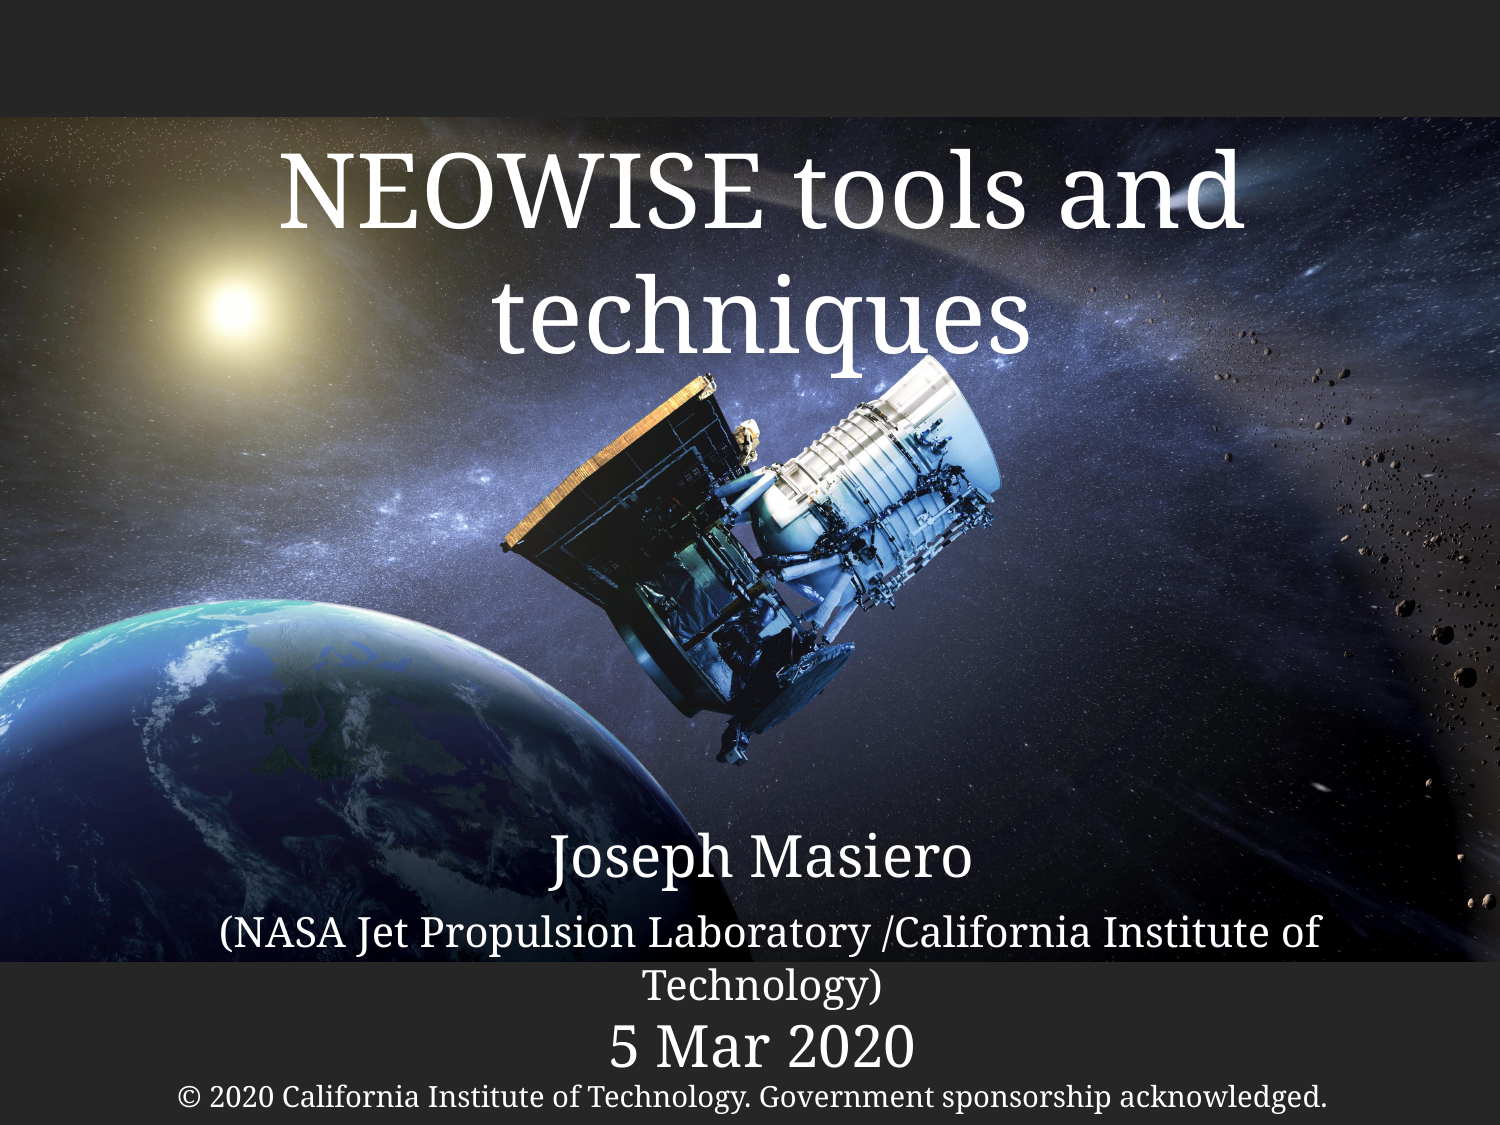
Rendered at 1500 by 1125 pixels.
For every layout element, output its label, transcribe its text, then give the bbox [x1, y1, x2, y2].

text_box Joseph Masiero (NASA Jet Propulsion Laboratory /California Institute of Technology) 5 Mar 2020 [68, 971, 1456, 1070]
text_box © 2020 California Institute of Technology. Government sponsorship acknowledged. [35, 1070, 1486, 1121]
picture [0, 117, 1500, 963]
